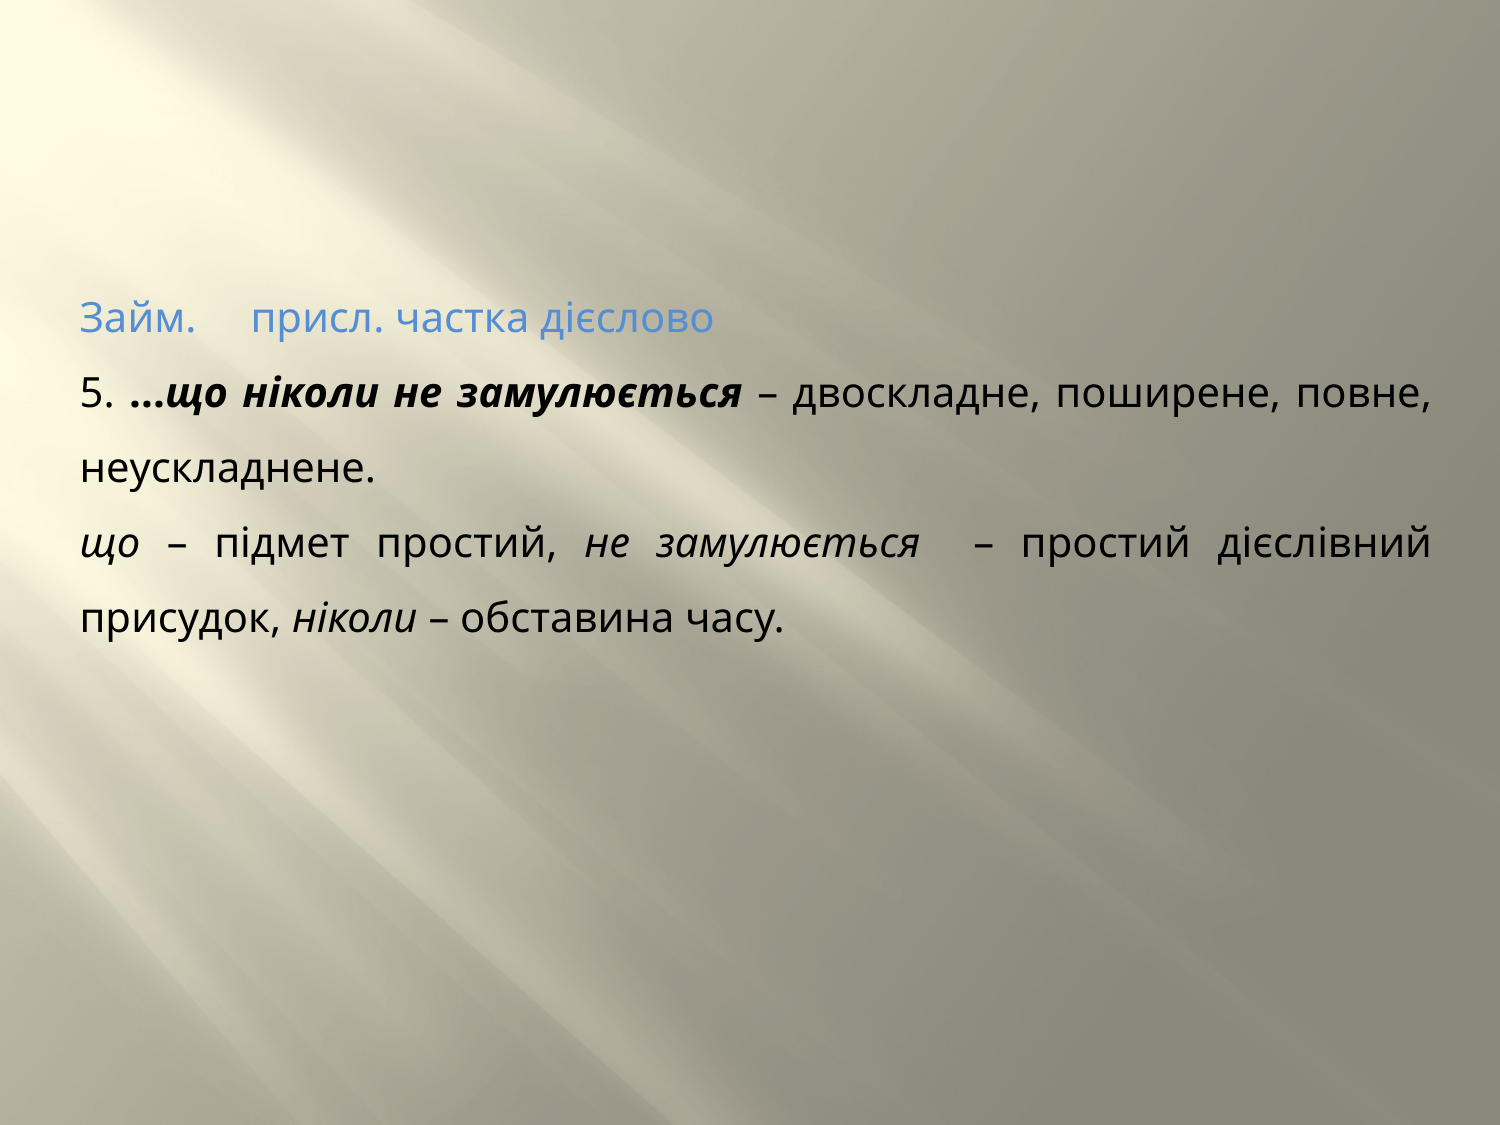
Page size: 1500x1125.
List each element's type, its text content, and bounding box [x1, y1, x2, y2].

text_box Займ. присл. частка дієслово 5. ...що ніколи не замулюється – двоскладне, поширене, повне, неускладнене. що – підмет простий, не замулюється – простий дієслівний присудок, ніколи – обставина часу. [64, 208, 1447, 1038]
